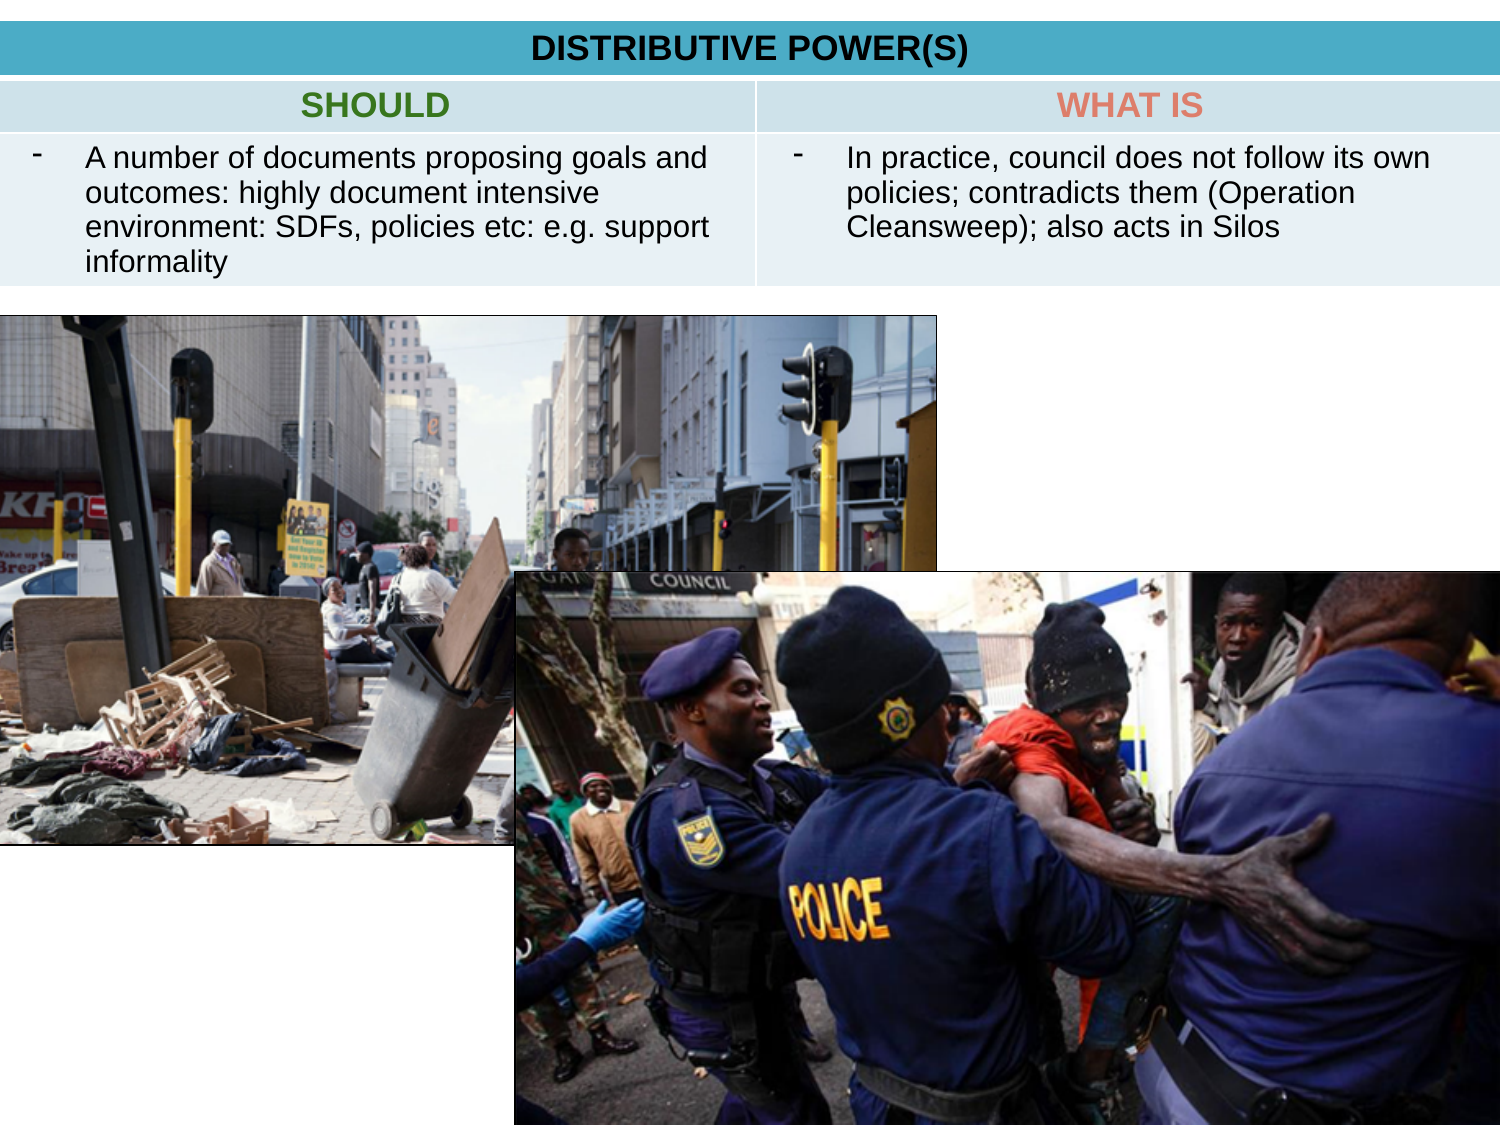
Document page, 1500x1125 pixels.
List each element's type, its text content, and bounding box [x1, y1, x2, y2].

table_cell SHOULD [0, 81, 755, 132]
table_header DISTRIBUTIVE POWER(S) [0, 21, 1500, 75]
table_cell WHAT IS [757, 81, 1500, 132]
table_cell In practice, council does not follow its own policies; contradicts them (Operation Cleansweep); also acts in Silos [757, 134, 1500, 286]
picture [0, 315, 1500, 1125]
table_cell A number of documents proposing goals and outcomes: highly document intensive environment: SDFs, policies etc: e.g. support informality [0, 134, 755, 286]
